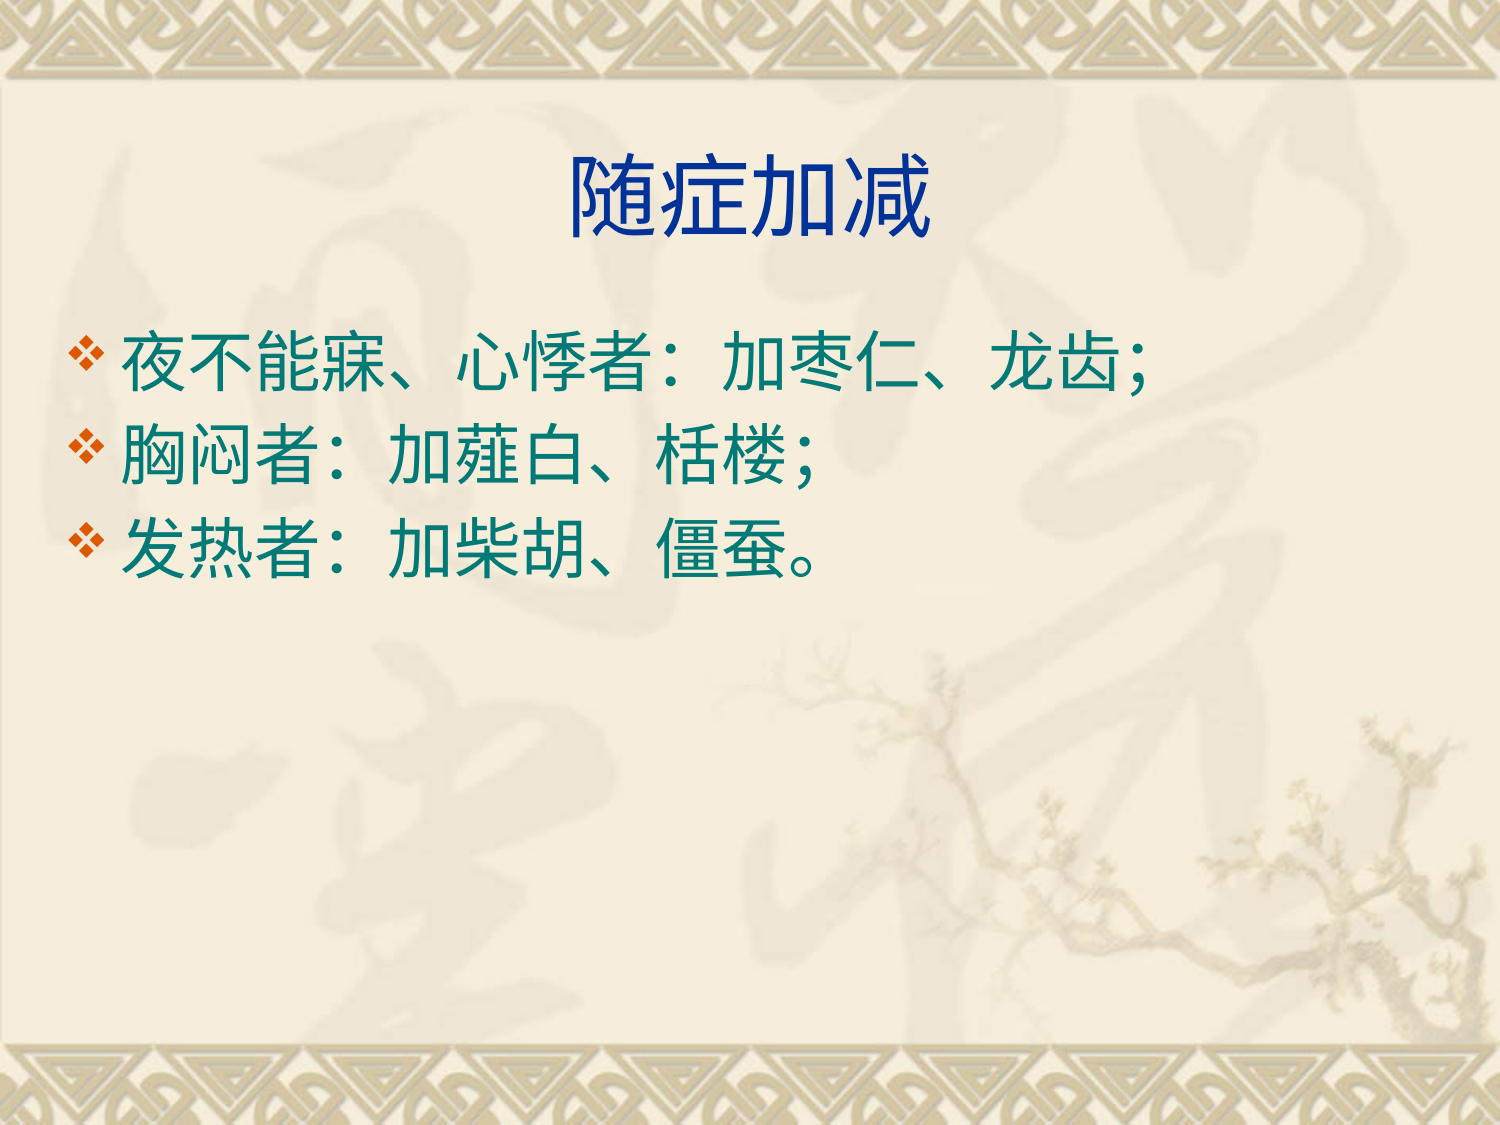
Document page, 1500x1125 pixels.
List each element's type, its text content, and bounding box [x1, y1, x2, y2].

title 随症加减 [49, 99, 1451, 288]
list 夜不能寐、心悸者：加枣仁、龙齿； 胸闷者：加薤白、栝楼； 发热者：加柴胡、僵蚕。 [49, 312, 1451, 1001]
picture [0, 0, 1500, 1125]
